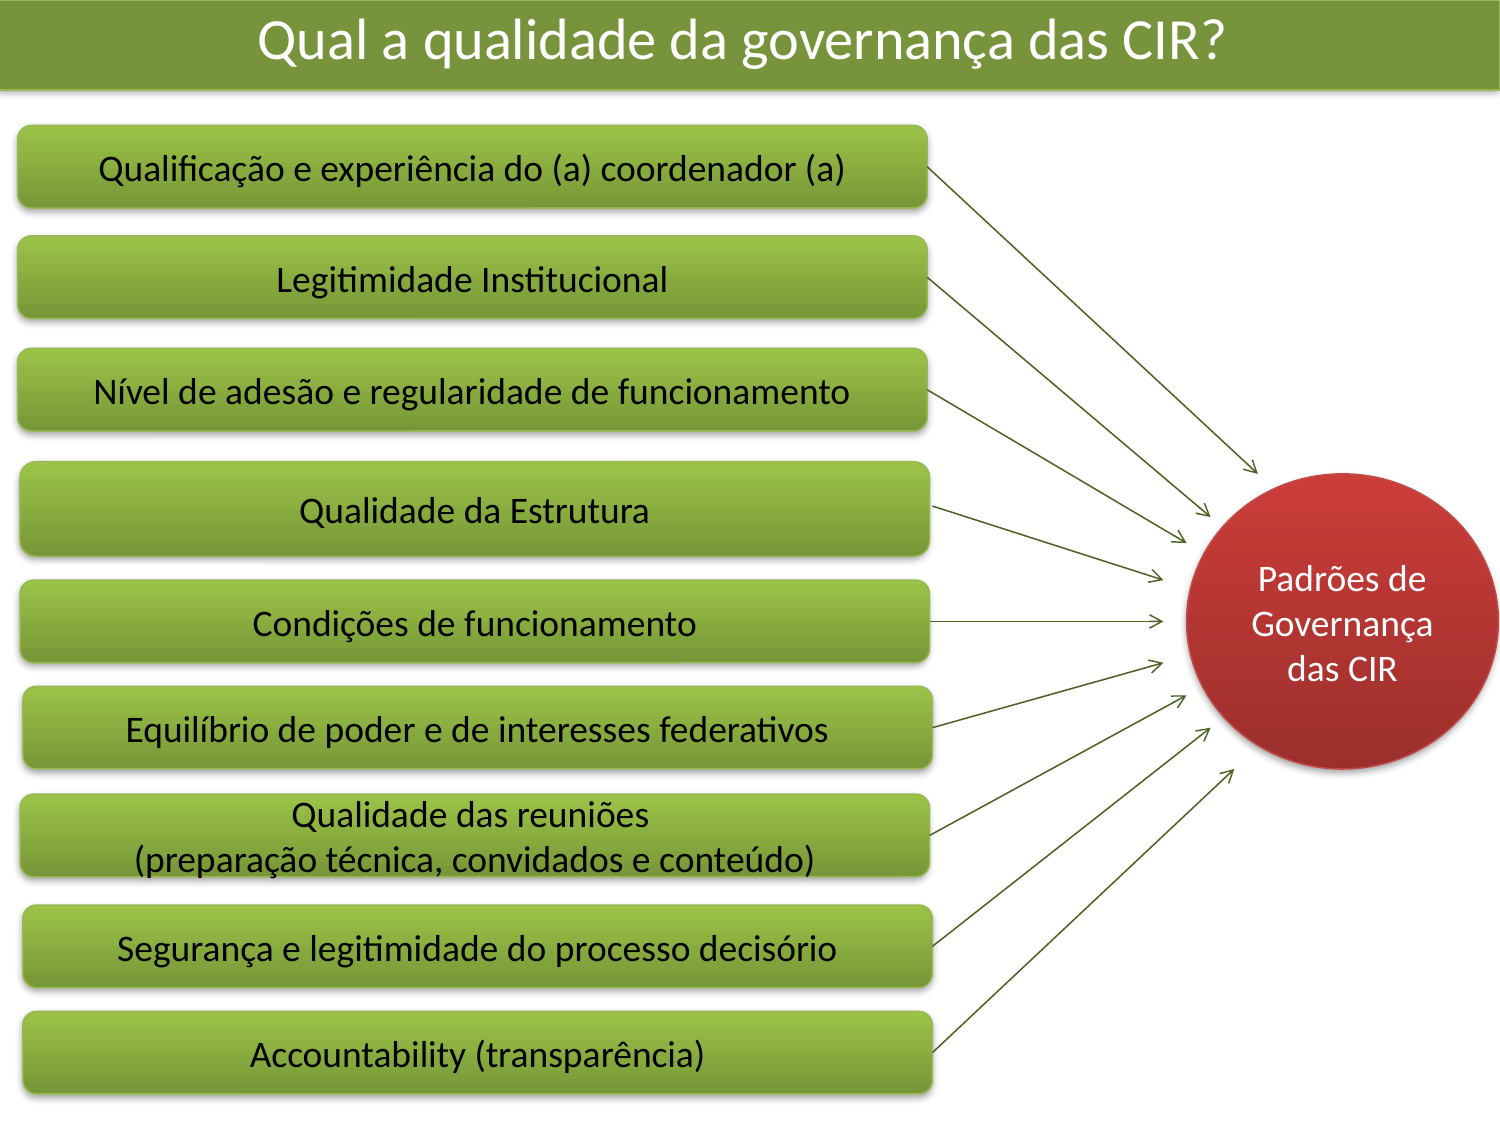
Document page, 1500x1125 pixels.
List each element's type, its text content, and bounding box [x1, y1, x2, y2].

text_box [926, 389, 1187, 544]
text_box Condições de funcionamento [19, 579, 931, 664]
text_box Padrões de Governança das CIR [1185, 473, 1500, 770]
text_box Legitimidade Institucional [16, 235, 921, 320]
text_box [926, 166, 1259, 475]
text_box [929, 694, 1187, 729]
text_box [932, 727, 1211, 947]
text_box Segurança e legitimidade do processo decisório [22, 904, 927, 989]
text_box Qualificação e experiência do (a) coordenador (a) [16, 124, 928, 209]
text_box Qualidade das reuniões (preparação técnica, convidados e conteúdo) [19, 793, 926, 878]
text_box Nível de adesão e regularidade de funcionamento [16, 347, 920, 432]
text_box Qual a qualidade da governança das CIR? [0, 0, 1500, 91]
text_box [932, 662, 1164, 693]
text_box Accountability (transparência) [22, 1010, 934, 1095]
text_box Equilíbrio de poder e de interesses federativos [22, 685, 927, 770]
text_box Qualidade da Estrutura [19, 460, 926, 558]
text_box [932, 551, 1164, 581]
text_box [932, 768, 1235, 1053]
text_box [926, 276, 1211, 518]
